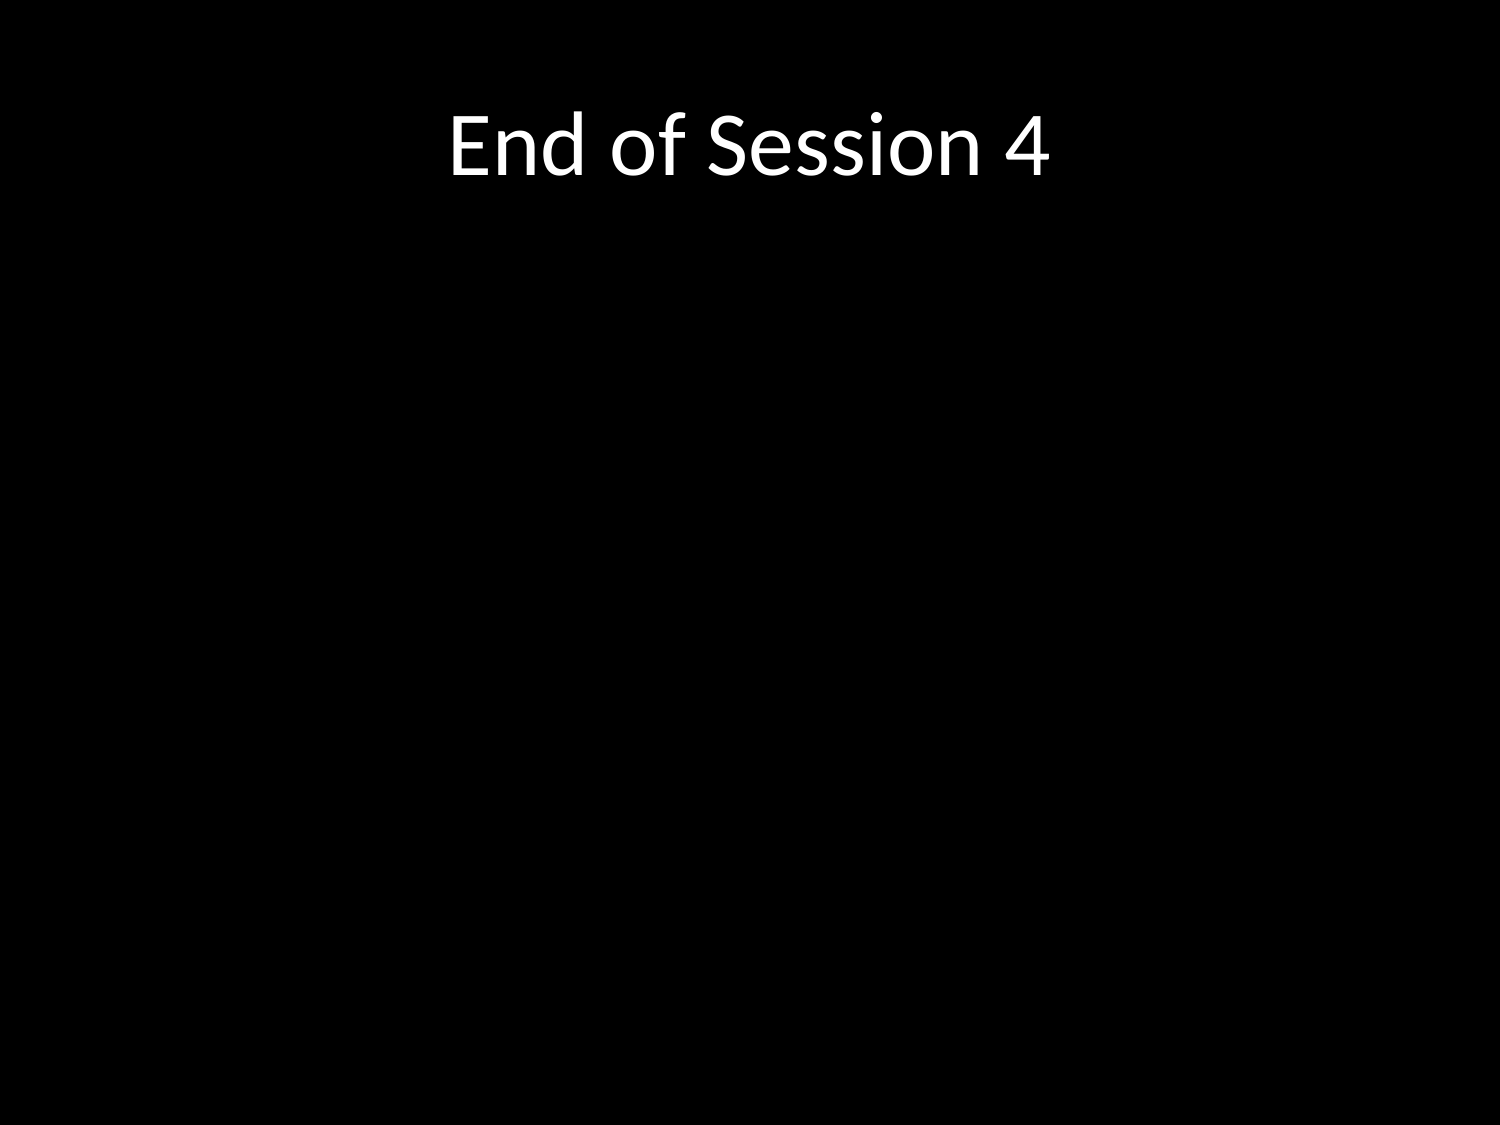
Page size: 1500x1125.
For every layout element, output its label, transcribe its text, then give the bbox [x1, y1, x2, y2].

title End of Session 4 [75, 45, 1425, 233]
